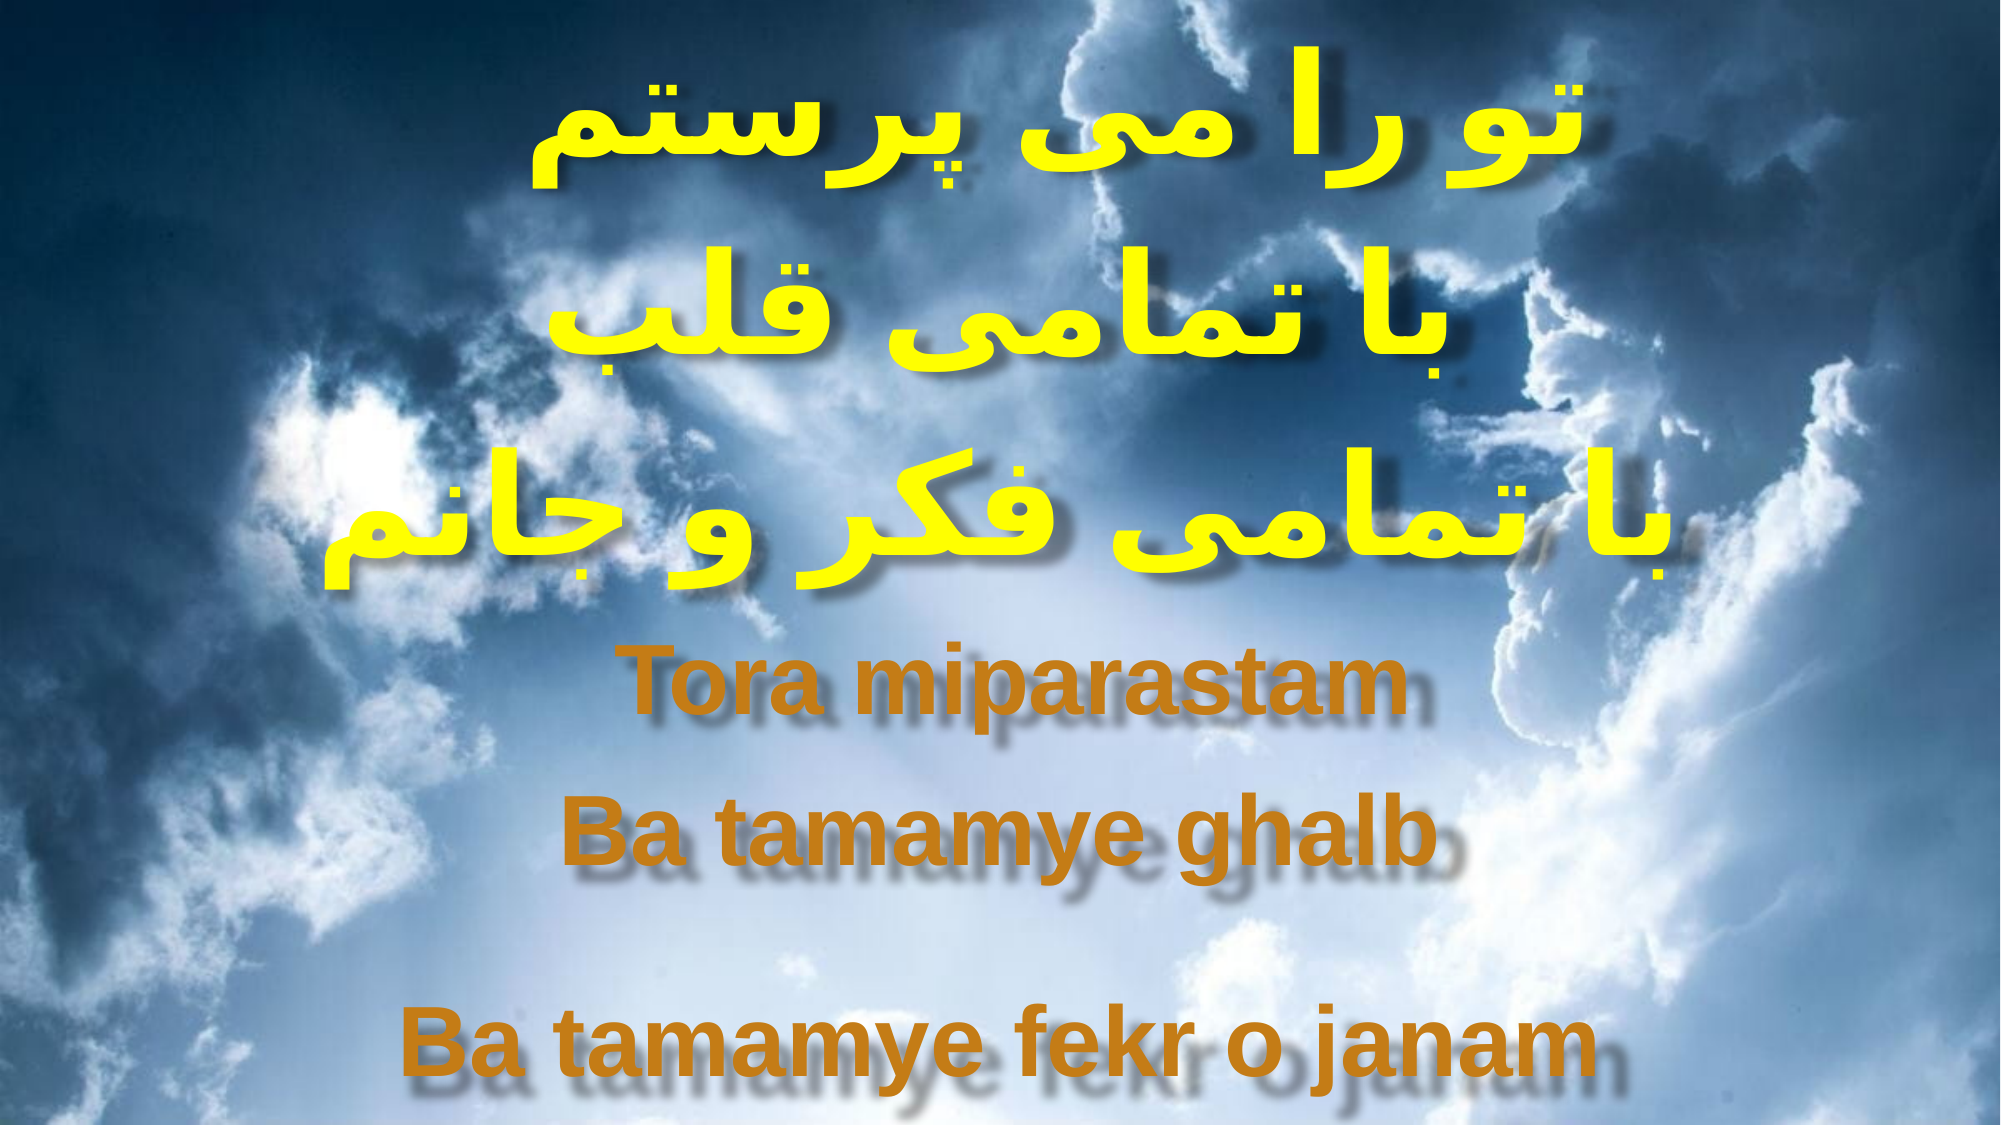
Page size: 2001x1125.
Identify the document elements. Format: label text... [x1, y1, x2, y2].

subtitle تو را مى پرستم با تمامى قلب با تمامى فكر و جانم Tora miparastam Ba tamamye ghalb Ba tamamye fekr o janam [0, 5, 2000, 1111]
picture [0, 0, 2001, 1125]
